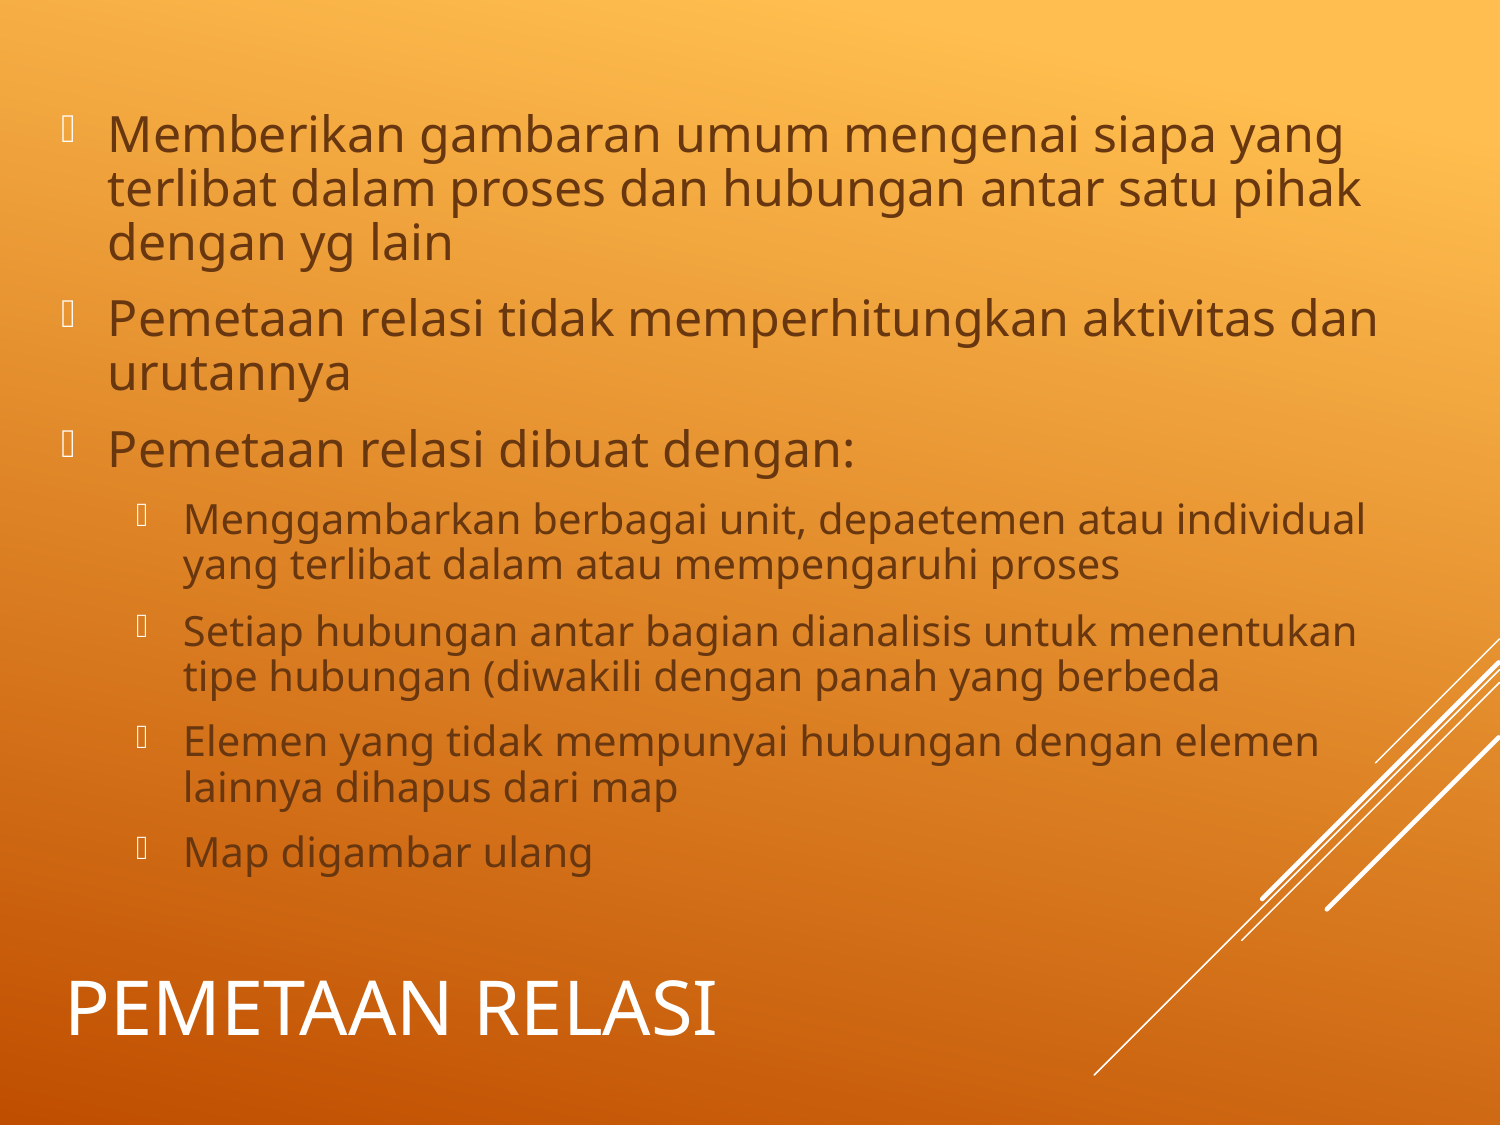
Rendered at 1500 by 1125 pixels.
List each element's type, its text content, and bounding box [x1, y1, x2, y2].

title Pemetaan relasi [49, 952, 1125, 1059]
list Memberikan gambaran umum mengenai siapa yang terlibat dalam proses dan hubungan antar satu pihak dengan yg lain Pemetaan relasi tidak memperhitungkan aktivitas dan urutannya Pemetaan relasi dibuat dengan: Menggambarkan berbagai unit, depaetemen atau individual yang terlibat dalam atau mempengaruhi proses Setiap hubungan antar bagian dianalisis untuk menentukan tipe hubungan (diwakili dengan panah yang berbeda Elemen yang tidak mempunyai hubungan dengan elemen lainnya dihapus dari map Map digambar ulang [46, 101, 1430, 902]
